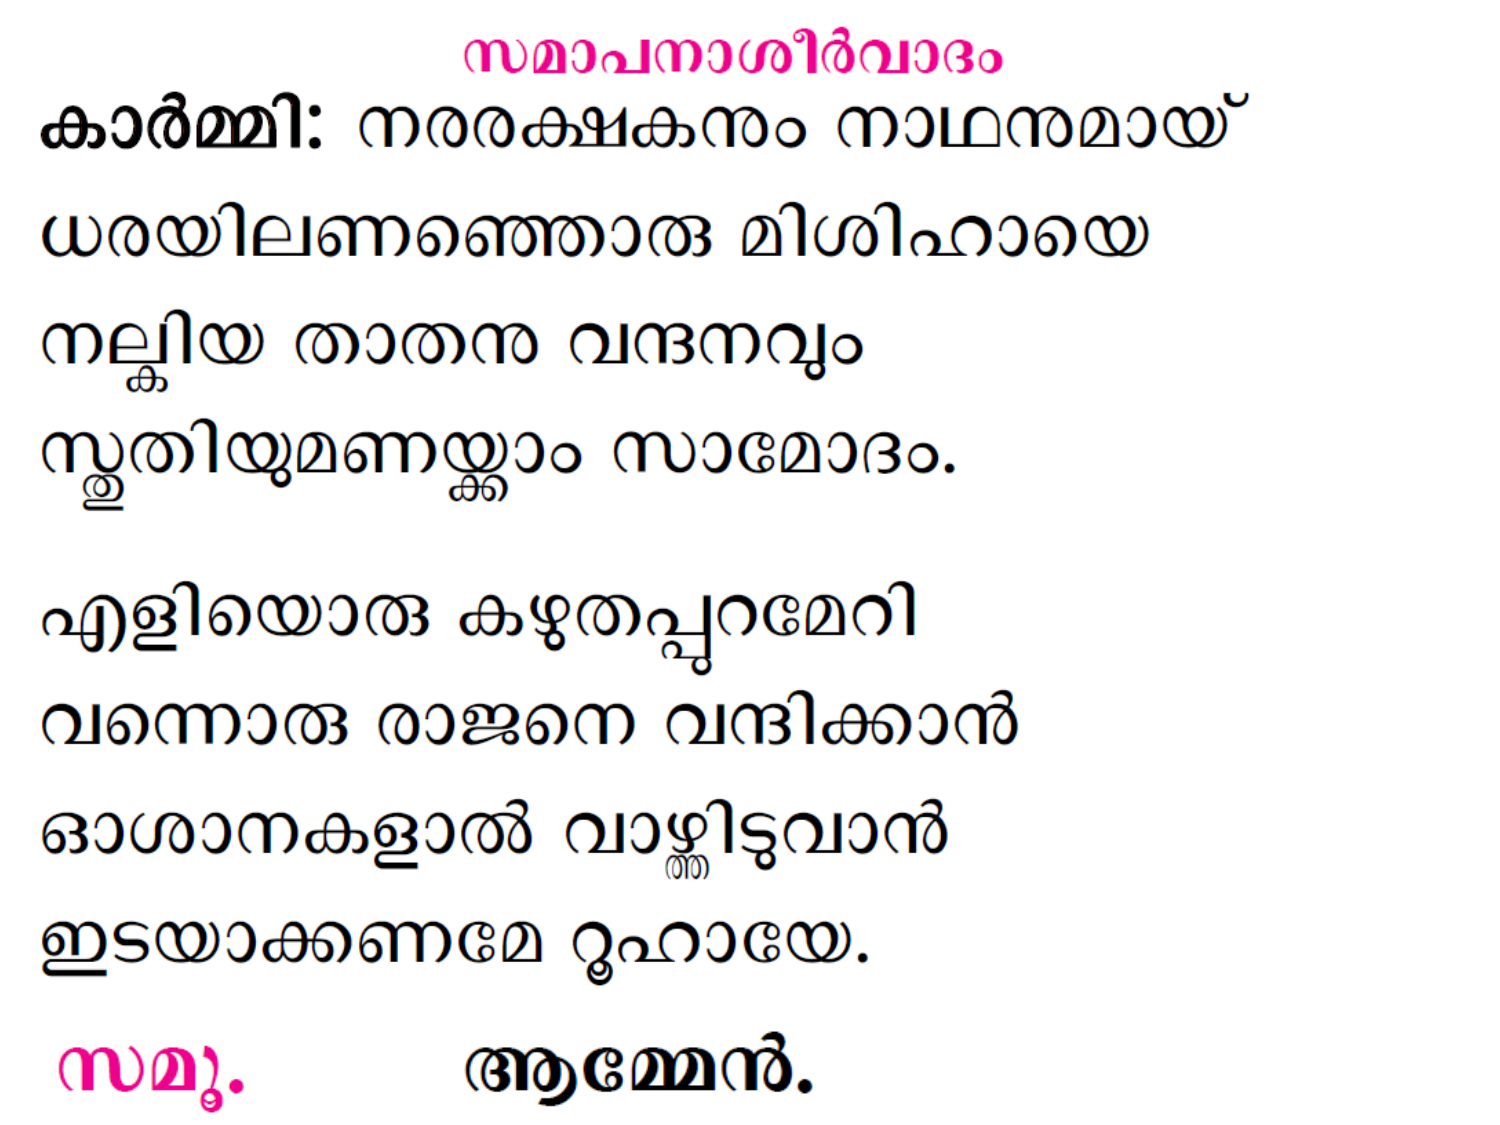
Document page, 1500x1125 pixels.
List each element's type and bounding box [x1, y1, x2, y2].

picture [53, 1024, 825, 1119]
picture [437, 24, 1013, 84]
picture [12, 85, 1255, 991]
